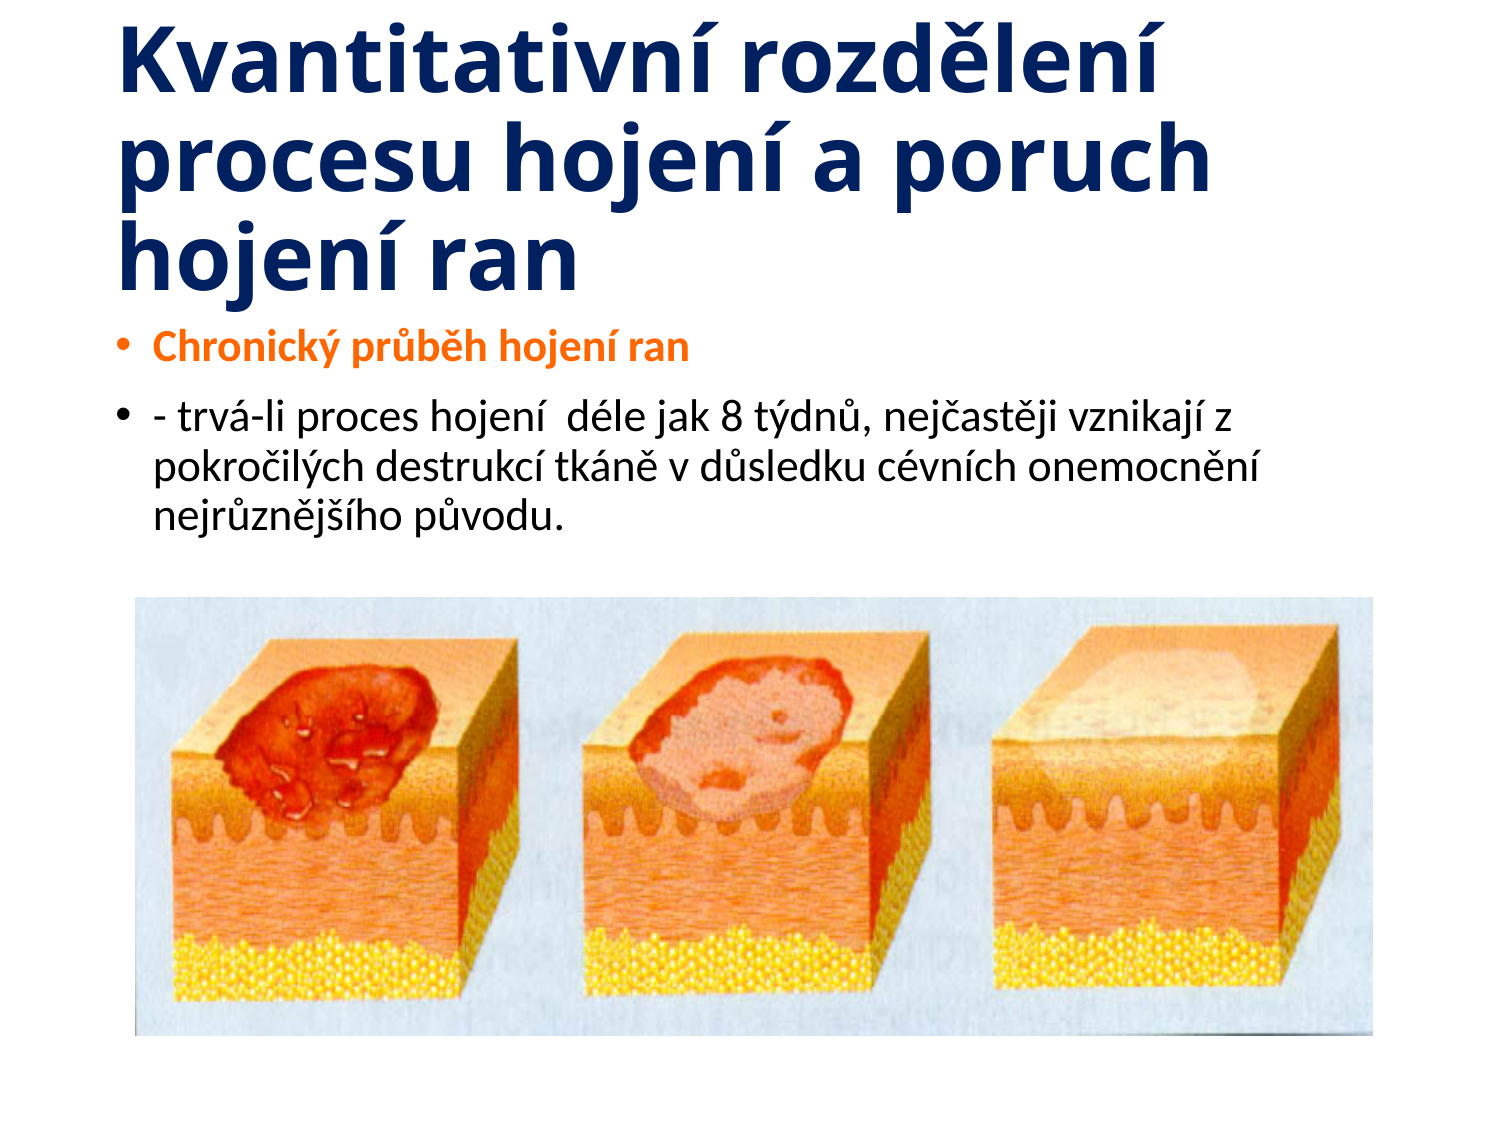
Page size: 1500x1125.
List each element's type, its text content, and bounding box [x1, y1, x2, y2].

picture [134, 597, 1373, 1036]
title Kvantitativní rozdělení procesu hojení a poruch hojení ran [100, 42, 1338, 281]
list Chronický průběh hojení ran - trvá-li proces hojení déle jak 8 týdnů, nejčastěji vznikají z pokročilých destrukcí tkáně v důsledku cévních onemocnění nejrůznějšího původu. [100, 314, 1376, 990]
